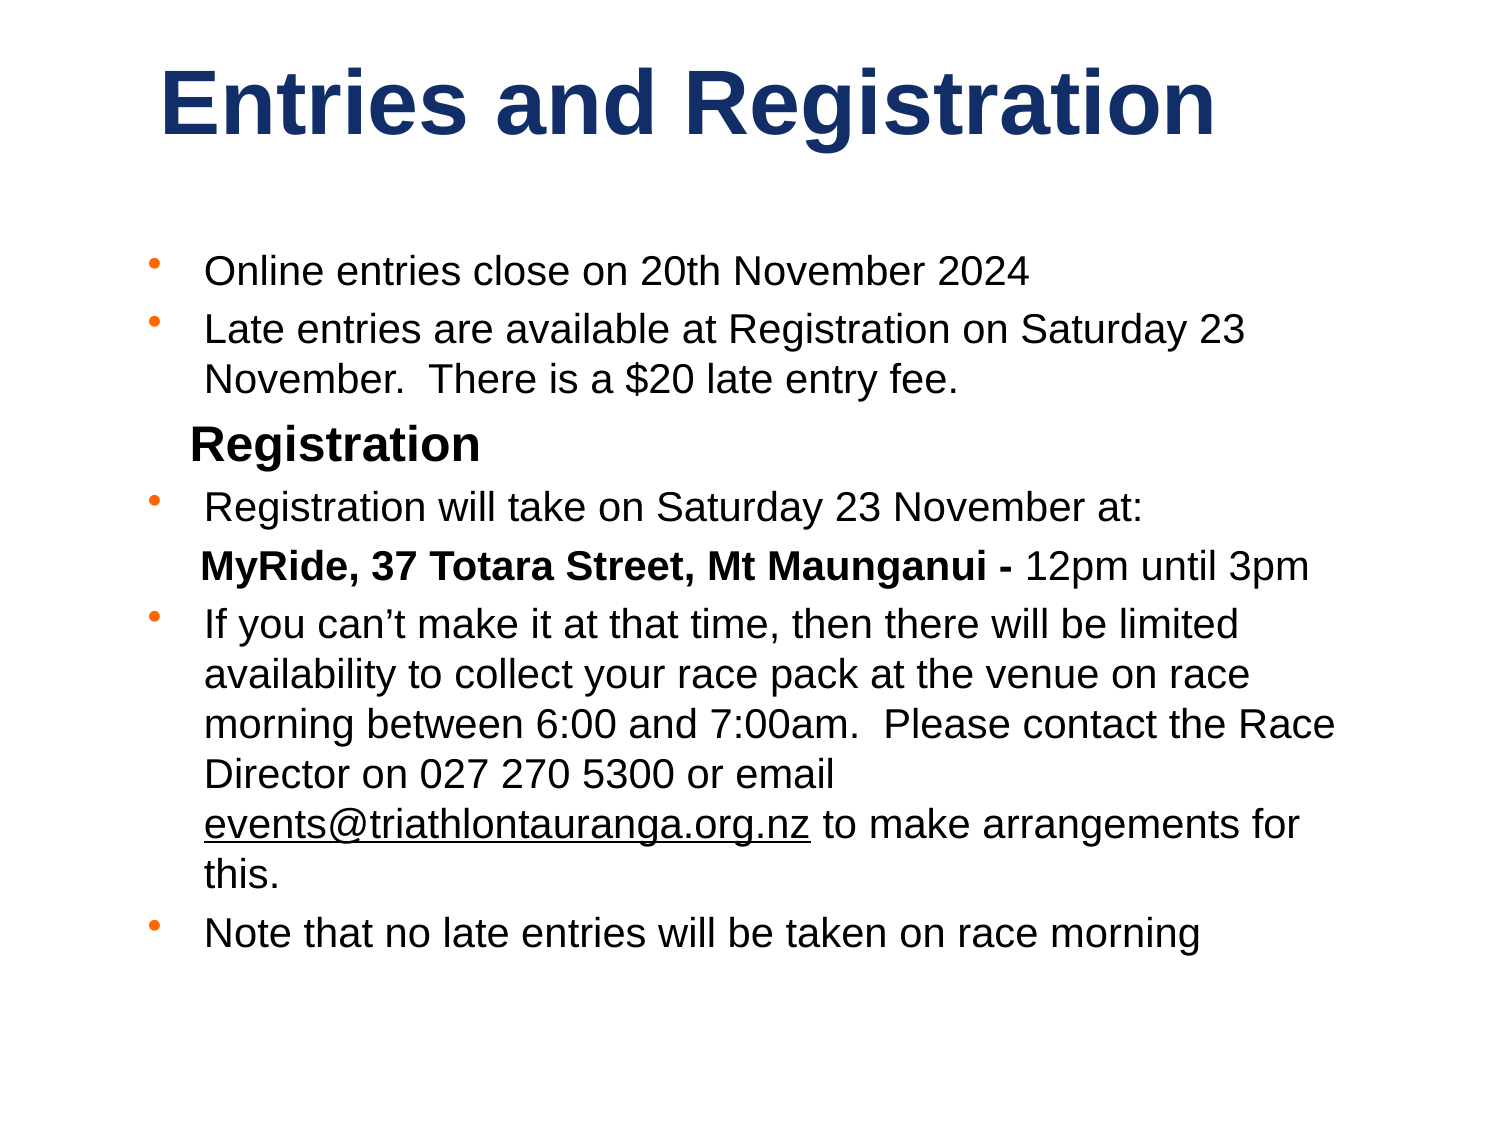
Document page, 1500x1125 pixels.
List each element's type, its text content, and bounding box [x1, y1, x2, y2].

title Entries and Registration [159, 42, 1465, 162]
list Online entries close on 20th November 2024 Late entries are available at Registration on Saturday 23 November. There is a $20 late entry fee. Registration Registration will take on Saturday 23 November at: MyRide, 37 Totara Street, Mt Maunganui - 12pm until 3pm If you can’t make it at that time, then there will be limited availability to collect your race pack at the venue on race morning between 6:00 and 7:00am. Please contact the Race Director on 027 270 5300 or email events@triathlontauranga.org.nz to make arrangements for this. Note that no late entries will be taken on race morning [147, 243, 1380, 1033]
